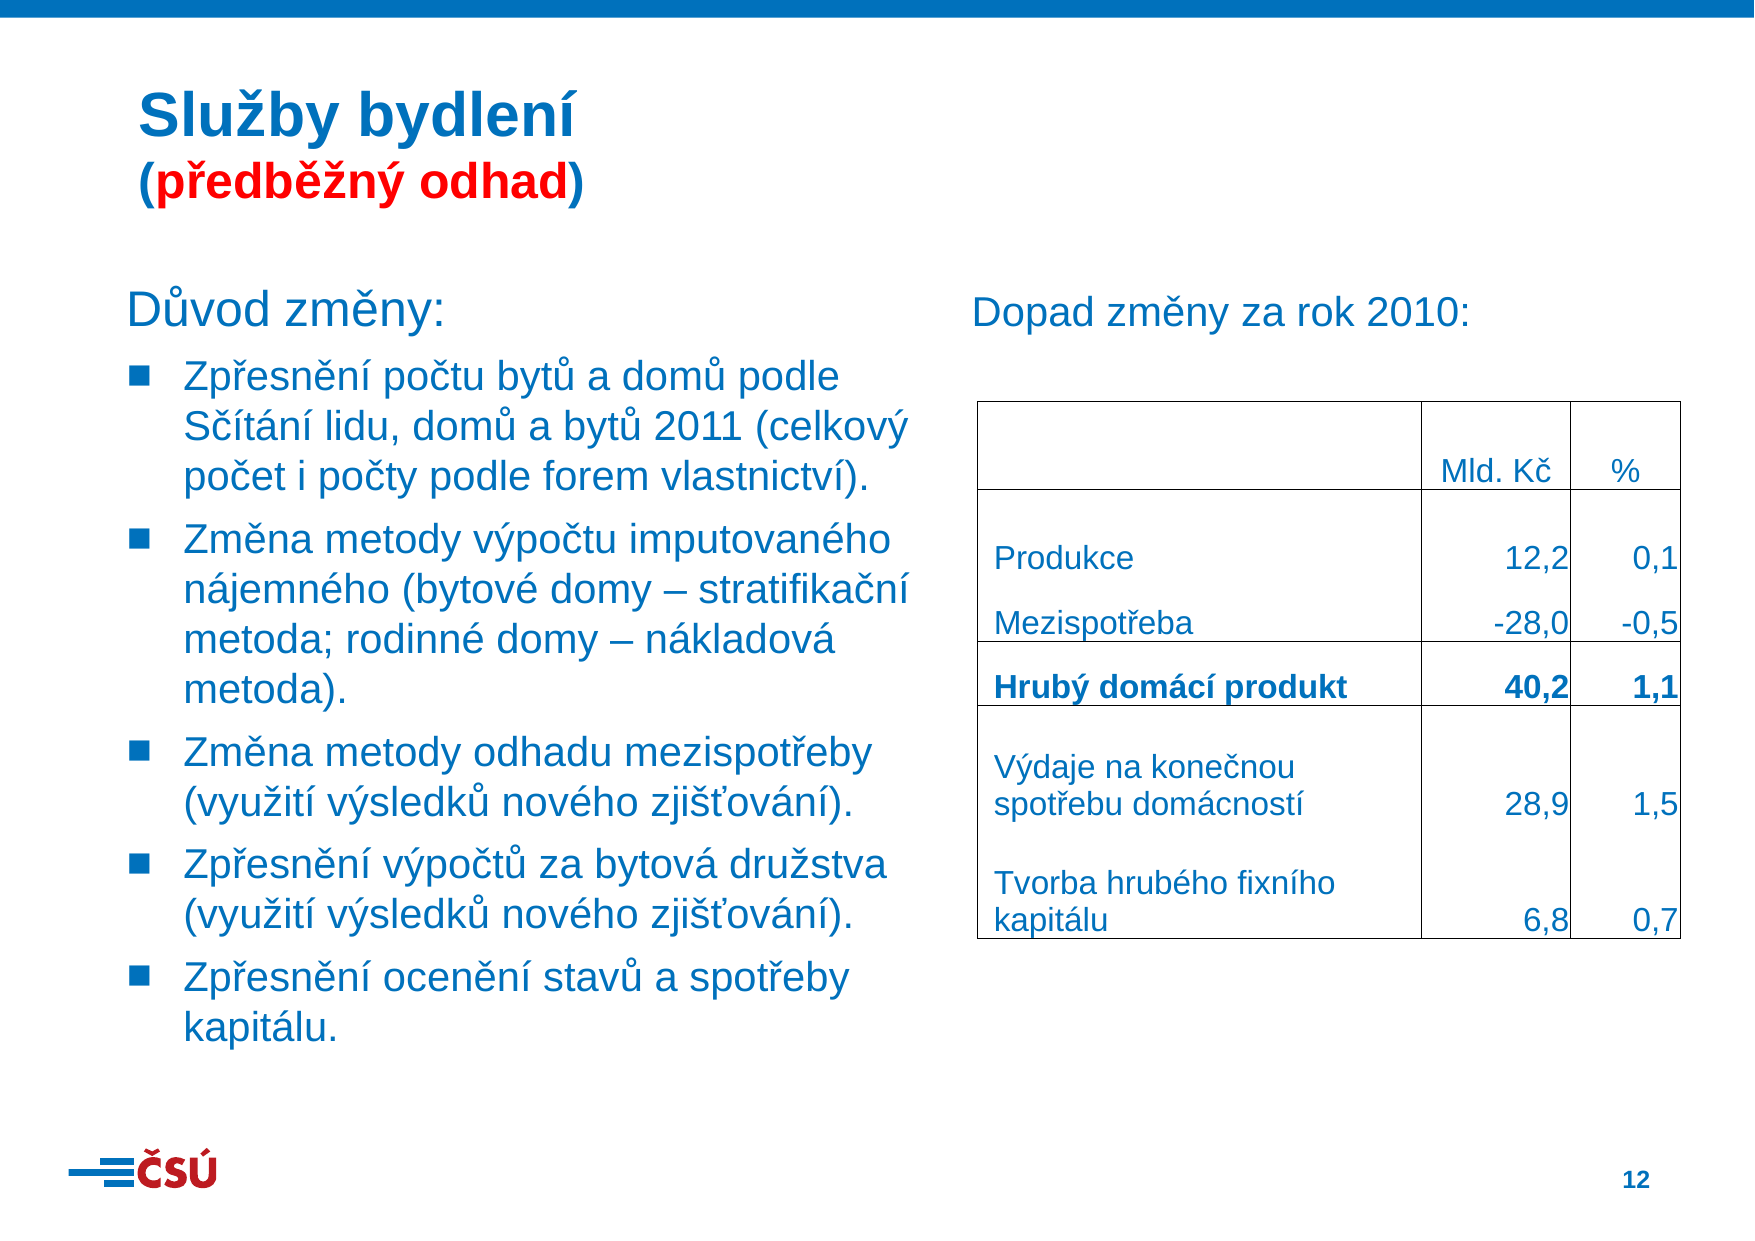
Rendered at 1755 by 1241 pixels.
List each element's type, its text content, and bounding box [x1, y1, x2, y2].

table_cell 6,8 [1422, 822, 1570, 938]
table_cell Produkce [978, 490, 1421, 577]
table_header % [1571, 402, 1680, 489]
table_header Mld. Kč [1422, 402, 1570, 489]
table_cell -28,0 [1422, 577, 1570, 641]
table_cell 1,1 [1571, 642, 1680, 705]
list Důvod změny: Zpřesnění počtu bytů a domů podle Sčítání lidu, domů a bytů 2011 (celkový počet i počty podle forem vlastnictví). Změna metody výpočtu imputovaného nájemného (bytové domy – stratifikační metoda; rodinné domy – nákladová metoda). Změna metody odhadu mezispotřeby (využití výsledků nového zjišťování). Zpřesnění výpočtů za bytová družstva (využití výsledků nového zjišťování). Zpřesnění ocenění stavů a spotřeby kapitálu. [126, 265, 972, 1093]
table_cell 12,2 [1422, 490, 1570, 577]
table_cell Tvorba hrubého fixního kapitálu [978, 822, 1421, 938]
table_cell Výdaje na konečnou spotřebu domácností [978, 706, 1421, 822]
table_cell Hrubý domácí produkt [978, 642, 1421, 705]
table_cell Mezispotřeba [978, 577, 1421, 641]
table_cell 0,1 [1571, 490, 1680, 577]
text_box Dopad změny za rok 2010: [971, 277, 1598, 361]
table_cell -0,5 [1571, 577, 1680, 641]
table_cell 28,9 [1422, 706, 1570, 822]
table_cell 40,2 [1422, 642, 1570, 705]
table_cell 1,5 [1571, 706, 1680, 822]
list Služby bydlení (předběžný odhad) [138, 73, 1651, 234]
table_header [978, 402, 1421, 489]
table_cell 0,7 [1571, 822, 1680, 938]
